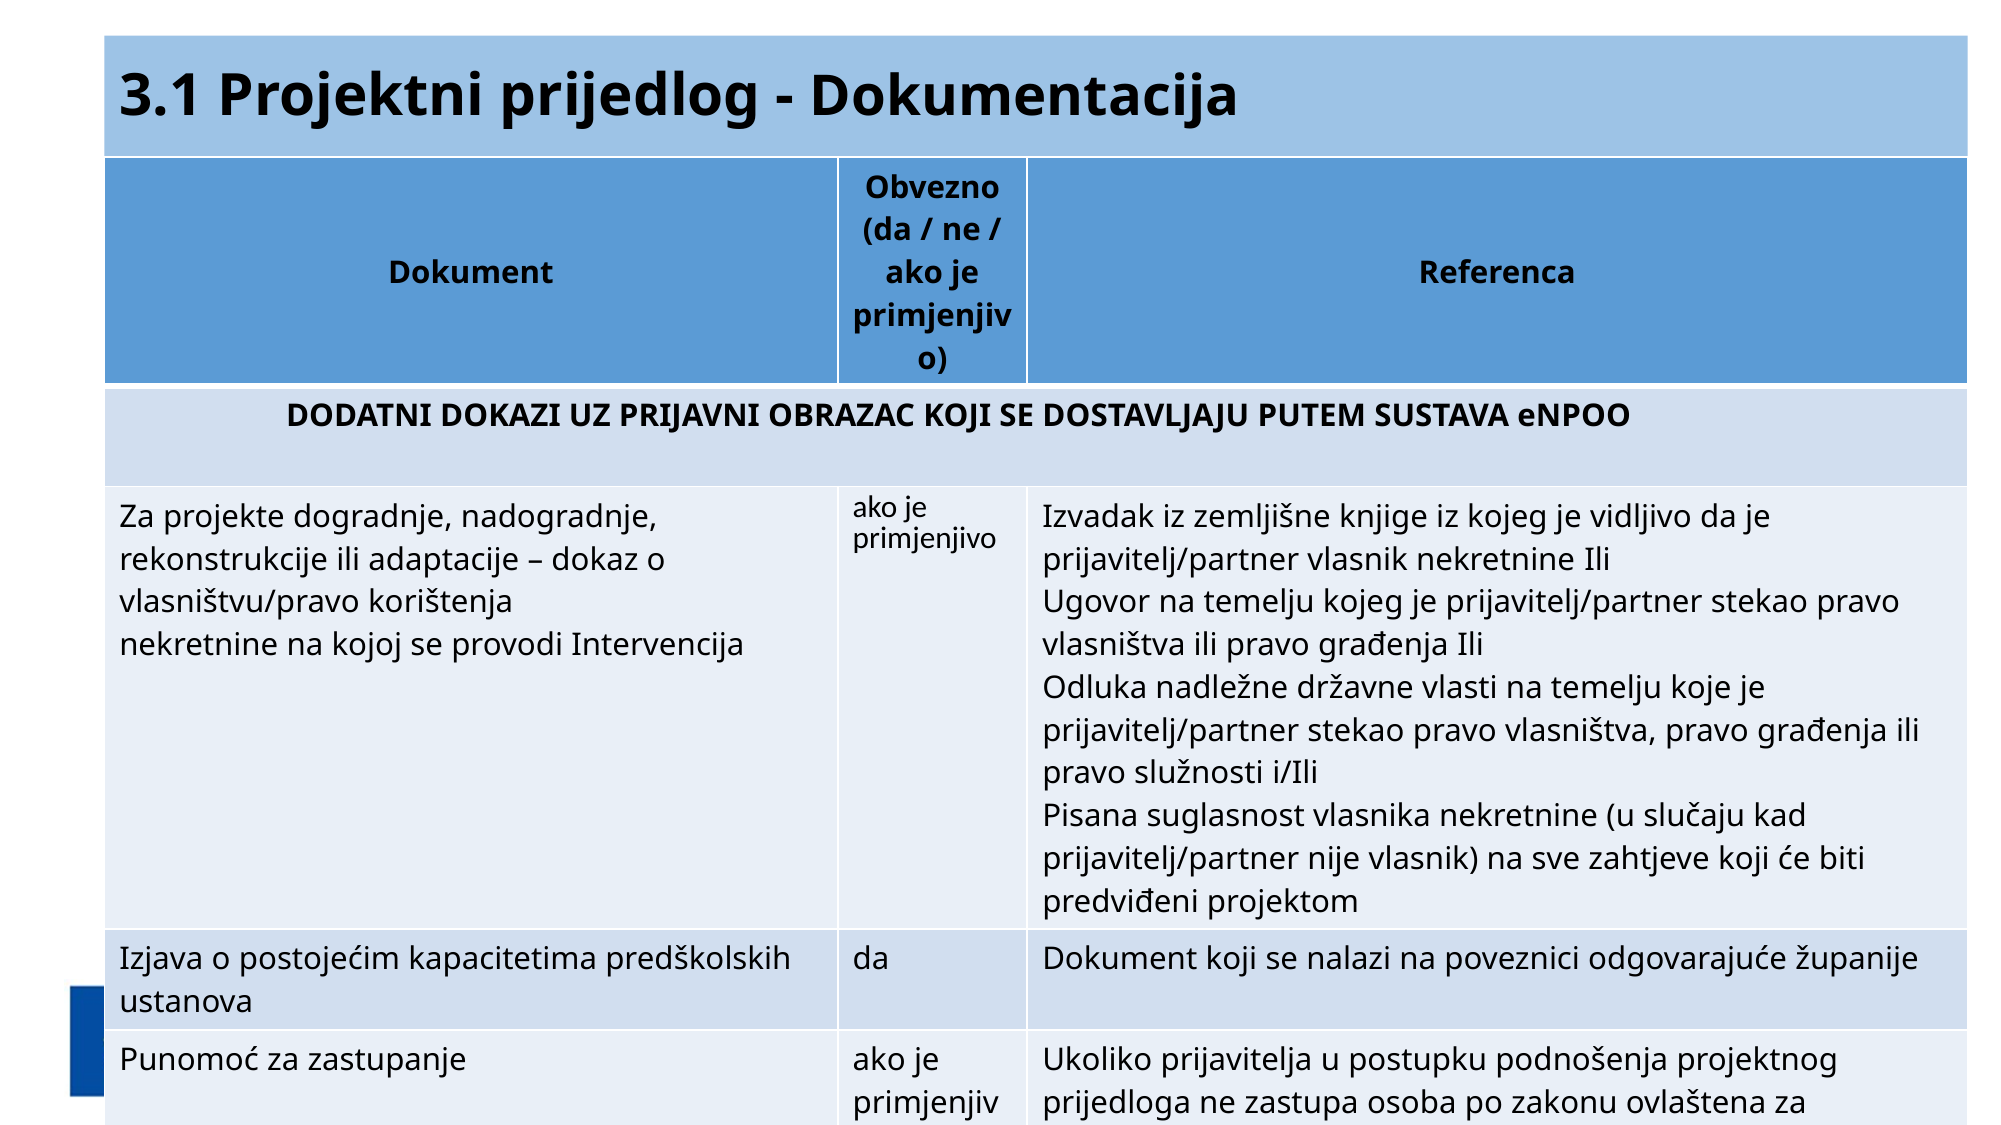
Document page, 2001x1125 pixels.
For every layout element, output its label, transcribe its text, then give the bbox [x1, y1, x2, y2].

picture [1496, 979, 1903, 1083]
picture [64, 979, 485, 1104]
table_header Obvezno (da / ne / ako je primjenjivo) [839, 158, 1026, 383]
table_cell Izvadak iz zemljišne knjige iz kojeg je vidljivo da je prijavitelj/partner vlasnik nekretnine Ili Ugovor na temelju kojeg je prijavitelj/partner stekao pravo vlasništva ili pravo građenja Ili Odluka nadležne državne vlasti na temelju koje je prijavitelj/partner stekao pravo vlasništva, pravo građenja ili pravo služnosti i/Ili Pisana suglasnost vlasnika nekretnine (u slučaju kad prijavitelj/partner nije vlasnik) na sve zahtjeve koji će biti predviđeni projektom [1028, 487, 1967, 928]
table_cell Ukoliko prijavitelja u postupku podnošenja projektnog prijedloga ne zastupa osoba po zakonu ovlaštena za zastupanje već opunomoćena osoba [1028, 1031, 1967, 1125]
text_box 3.1 Projektni prijedlog - Dokumentacija [104, 35, 1968, 156]
table_cell ako je primjenjivo [839, 1031, 1026, 1125]
table_cell Izjava o postojećim kapacitetima predškolskih ustanova [105, 930, 837, 1029]
table_header Dokument [105, 158, 837, 383]
table_cell Punomoć za zastupanje [105, 1031, 837, 1125]
table_cell Dokument koji se nalazi na poveznici odgovarajuće županije [1028, 930, 1967, 1029]
table_cell DODATNI DOKAZI UZ PRIJAVNI OBRAZAC KOJI SE DOSTAVLJAJU PUTEM SUSTAVA eNPOO [105, 389, 1967, 486]
table_cell da [839, 930, 1026, 1029]
table_header Referenca [1028, 158, 1967, 383]
table_cell ako je primjenjivo [839, 487, 1026, 928]
table_cell Za projekte dogradnje, nadogradnje, rekonstrukcije ili adaptacije – dokaz o vlasništvu/pravo korištenja nekretnine na kojoj se provodi Intervencija [105, 487, 837, 928]
